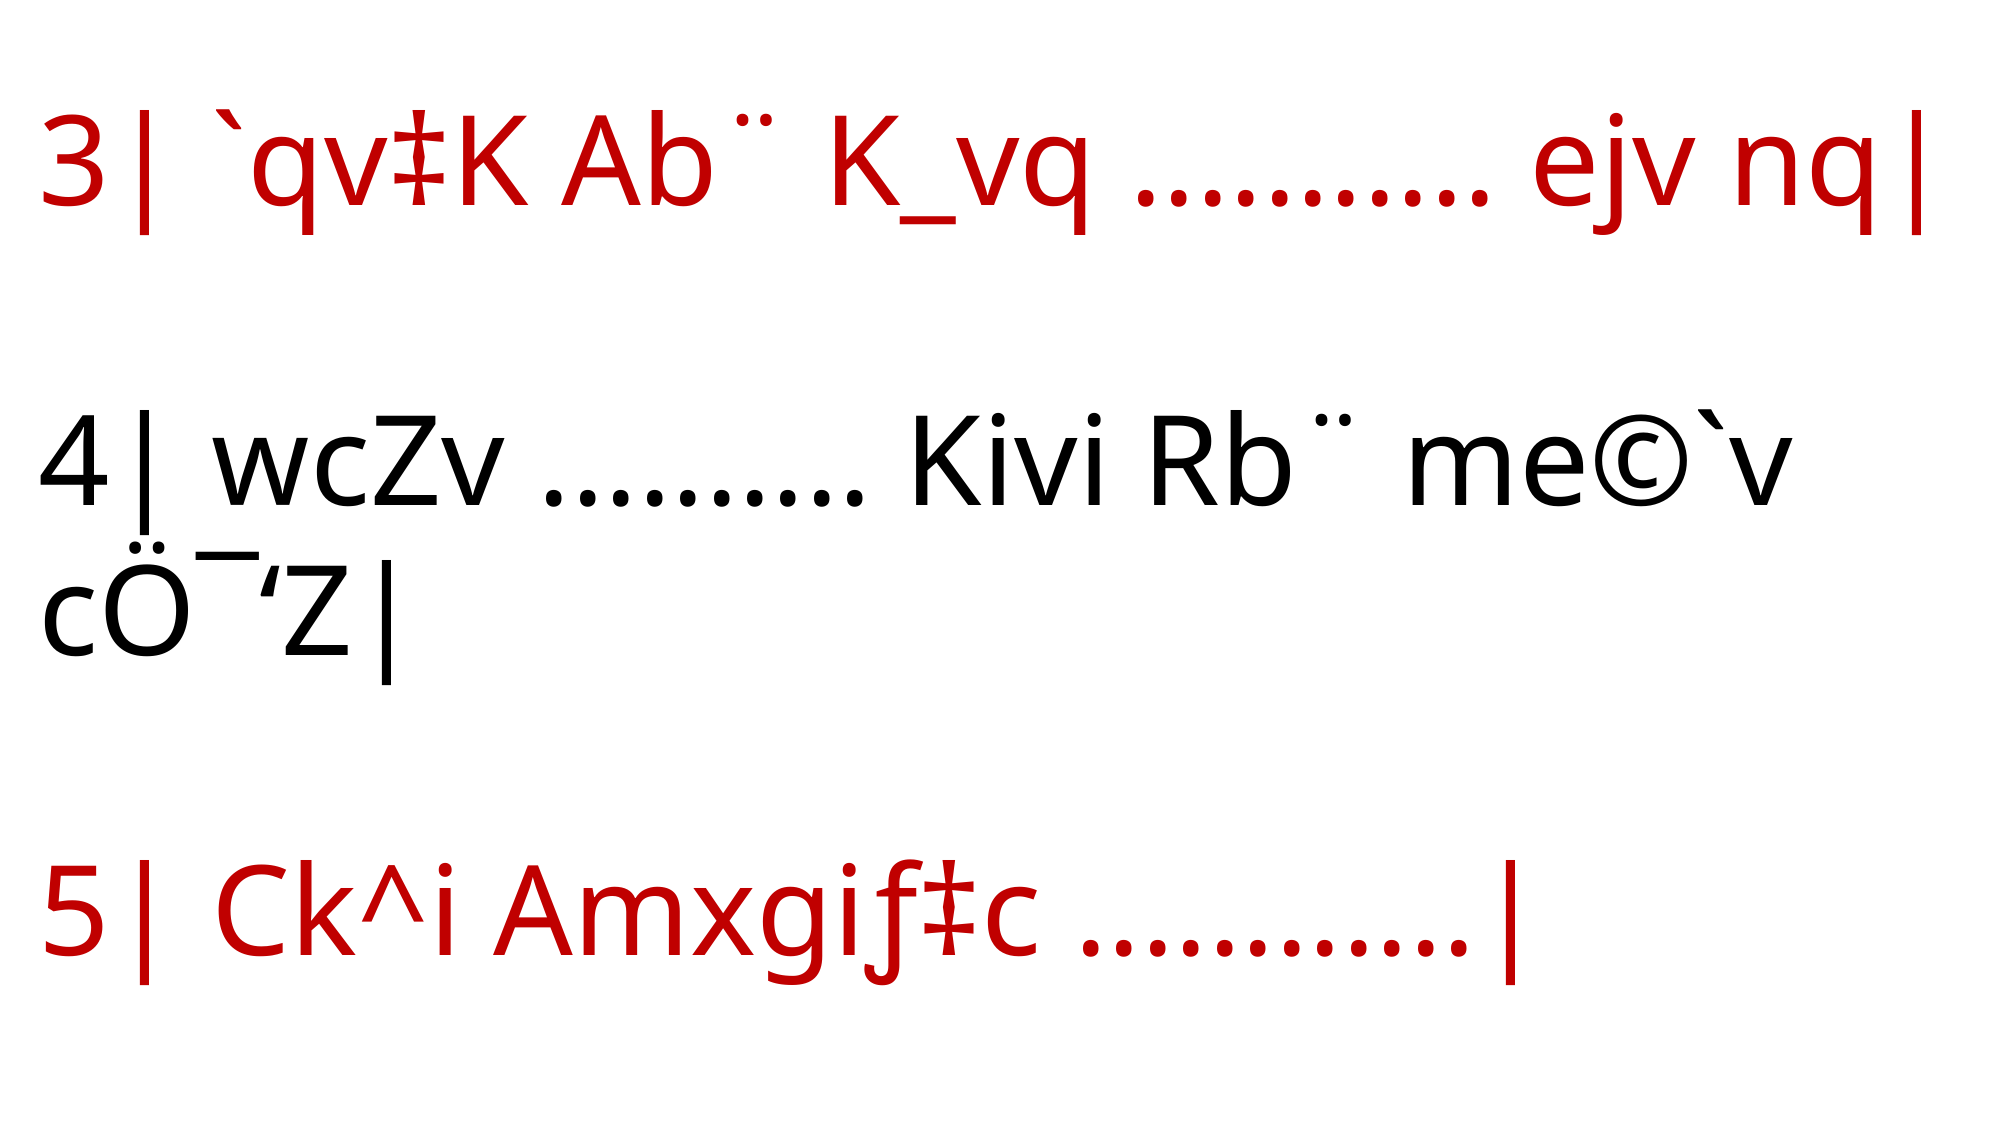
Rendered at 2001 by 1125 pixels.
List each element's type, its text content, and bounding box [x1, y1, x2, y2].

text_box 3| `qv‡K Ab¨ K_vq ........... ejv nq| 4| wcZv .......... Kivi Rb¨ me©`v cÖ¯‘Z| 5| Ck^i Amxgiƒ‡c ............| [24, 73, 2000, 1125]
